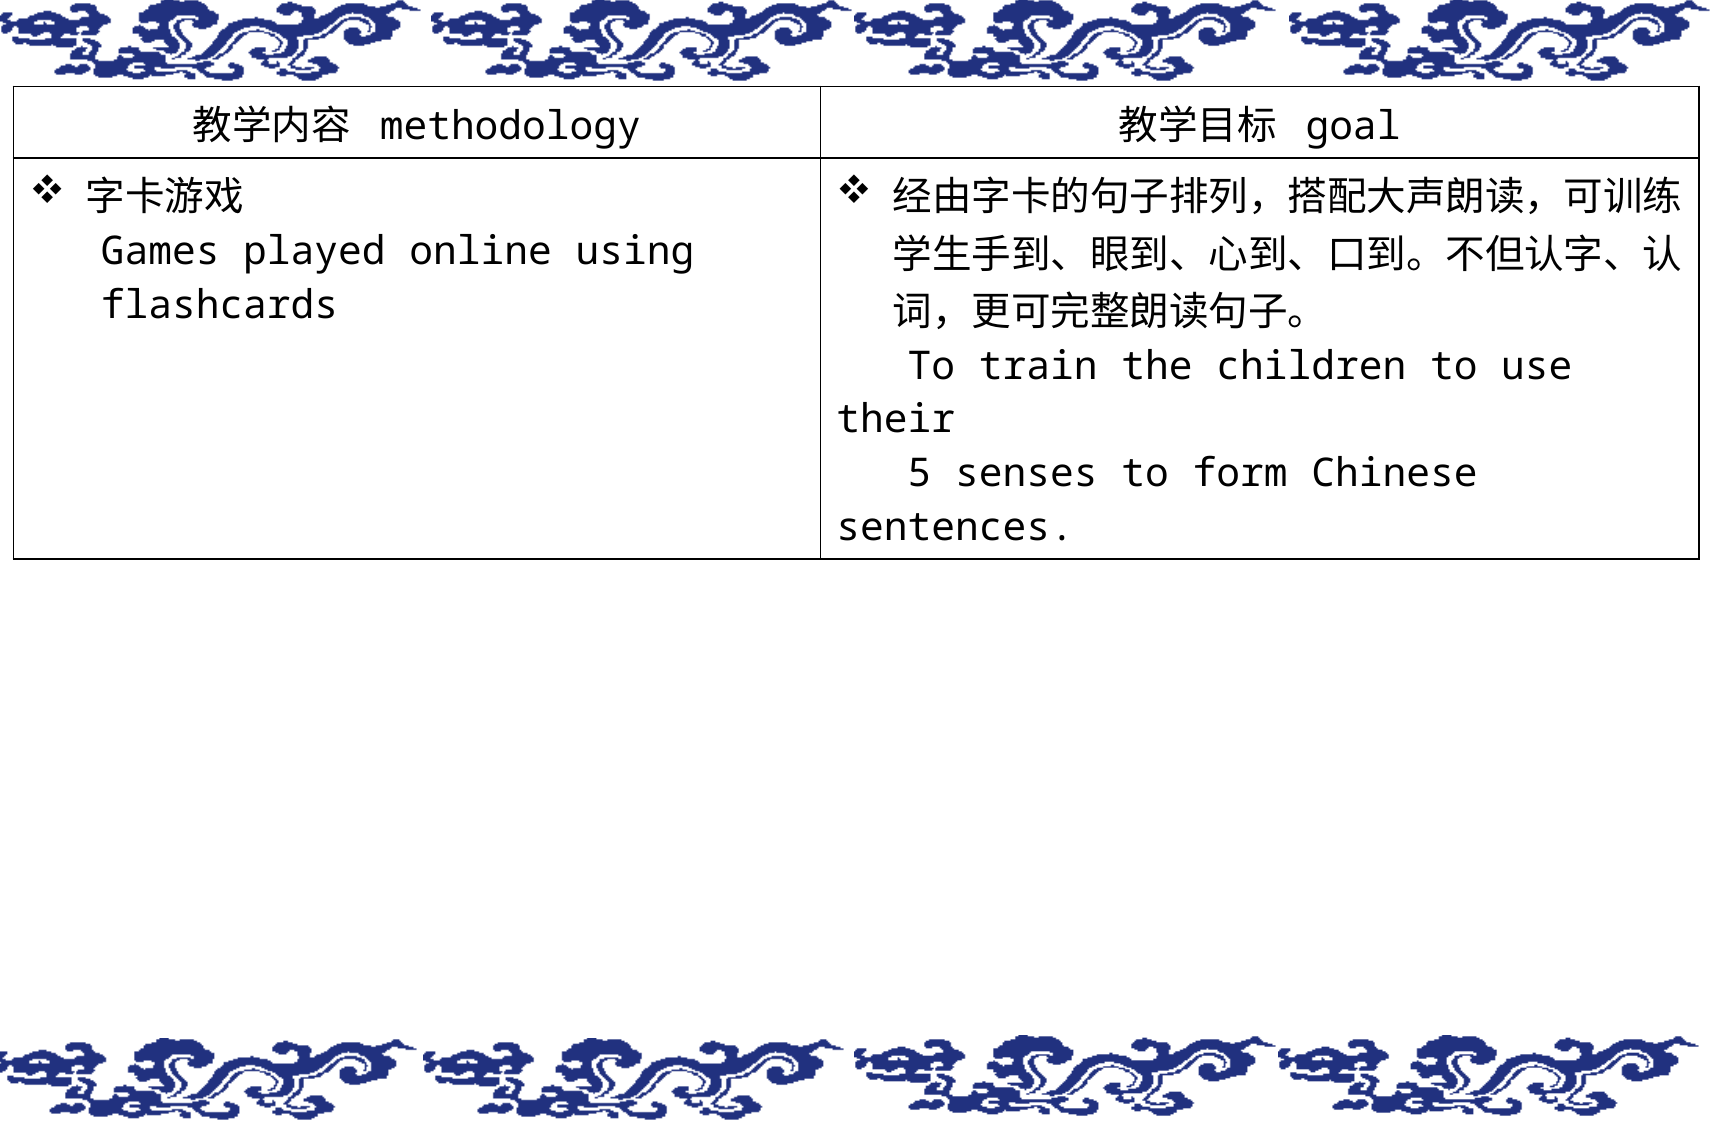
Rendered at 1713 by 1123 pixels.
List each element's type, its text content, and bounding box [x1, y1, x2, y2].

table_header 教学目标 goal [821, 87, 1698, 157]
picture [430, 0, 1279, 84]
picture [1289, 0, 1713, 84]
picture [854, 1035, 1702, 1119]
picture [0, 1038, 420, 1123]
table_cell 经由字卡的句子排列，搭配大声朗读，可训练学生手到、眼到、心到、口到。不但认字、认词，更可完整朗读句子。 To train the children to use their 5 senses to form Chinese sentences. [821, 159, 1698, 558]
picture [0, 0, 424, 84]
picture [423, 1038, 847, 1123]
table_cell 字卡游戏 Games played online using flashcards [14, 159, 820, 558]
table_header 教学内容 methodology [14, 90, 820, 157]
